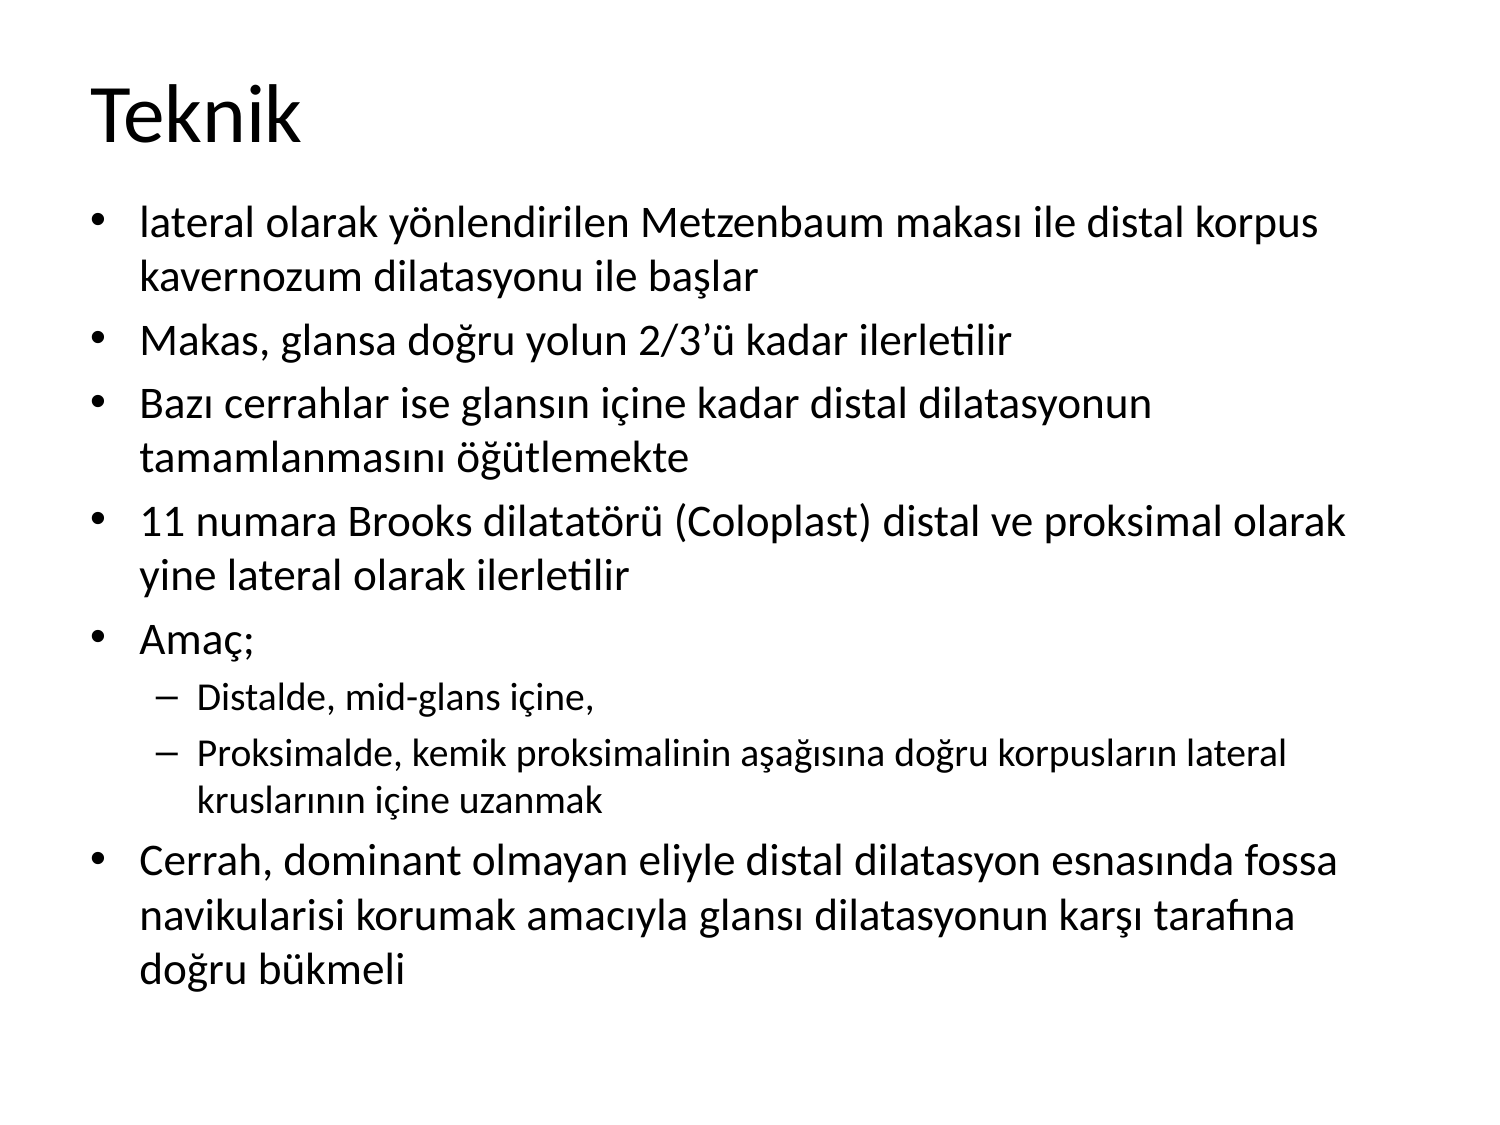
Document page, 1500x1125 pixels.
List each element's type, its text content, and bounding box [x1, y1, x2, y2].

title Teknik [75, 45, 1425, 173]
list lateral olarak yönlendirilen Metzenbaum makası ile distal korpus kavernozum dilatasyonu ile başlar Makas, glansa doğru yolun 2/3’ü kadar ilerletilir Bazı cerrahlar ise glansın içine kadar distal dilatasyonun tamamlanmasını öğütlemekte 11 numara Brooks dilatatörü (Coloplast) distal ve proksimal olarak yine lateral olarak ilerletilir Amaç; Distalde, mid-glans içine, Proksimalde, kemik proksimalinin aşağısına doğru korpusların lateral kruslarının içine uzanmak Cerrah, dominant olmayan eliyle distal dilatasyon esnasında fossa navikularisi korumak amacıyla glansı dilatasyonun karşı tarafına doğru bükmeli [75, 184, 1425, 1005]
